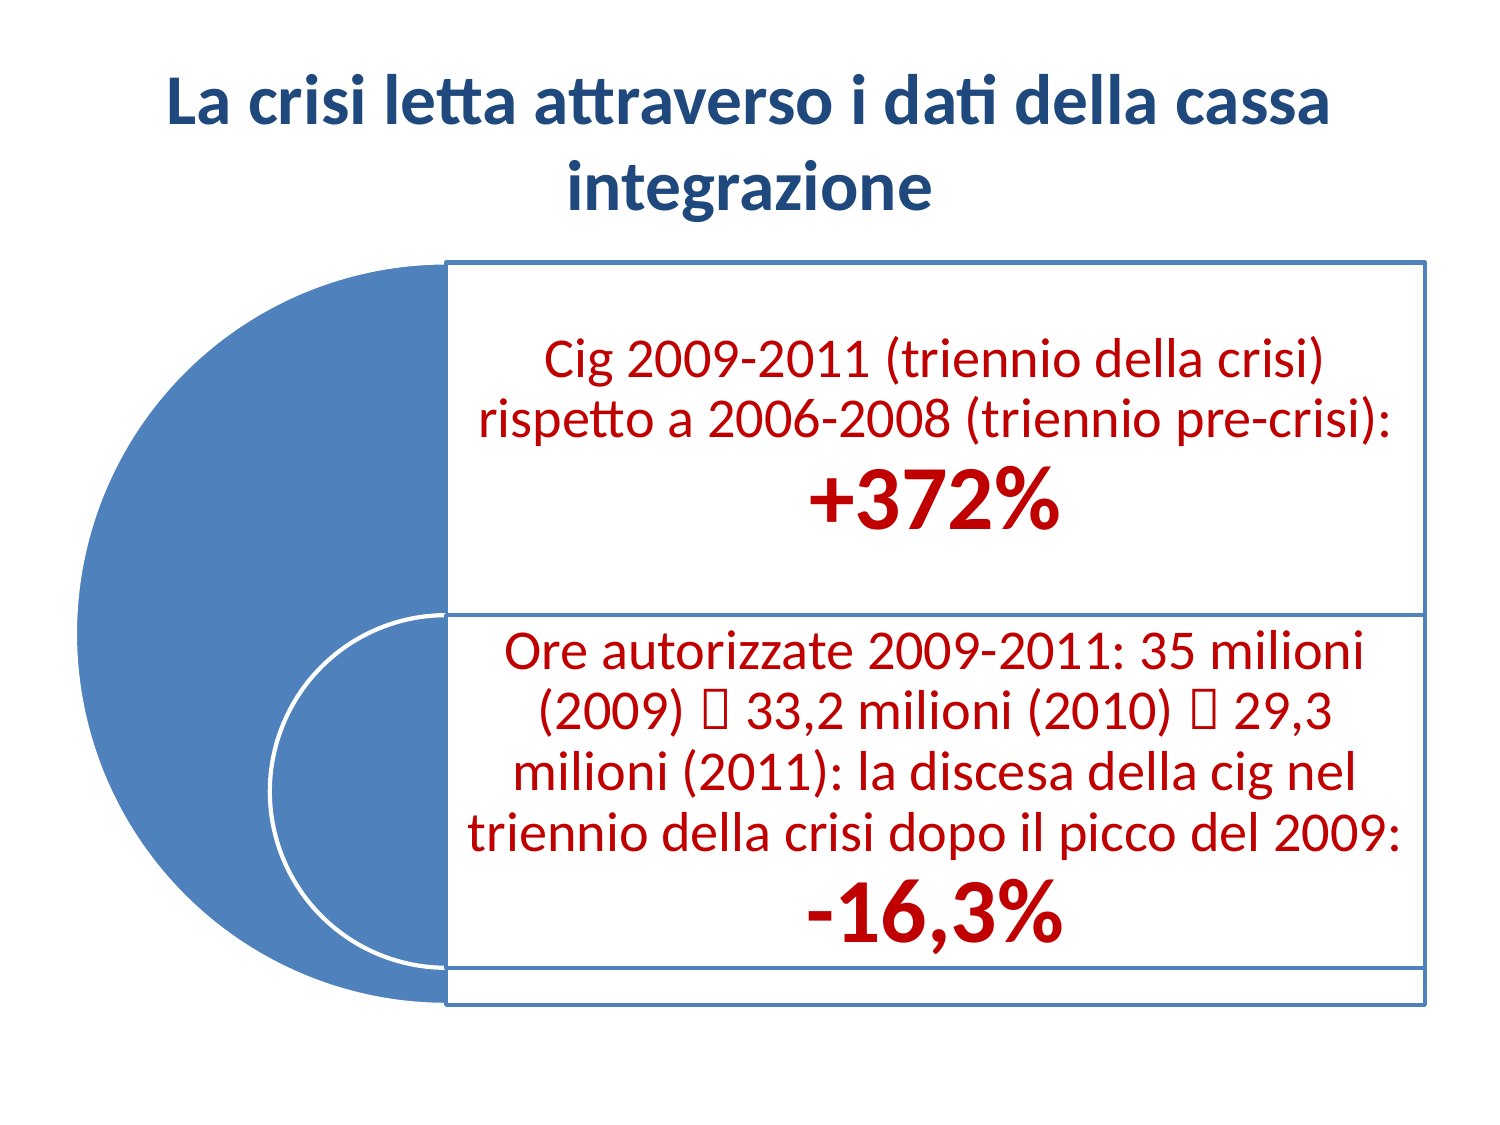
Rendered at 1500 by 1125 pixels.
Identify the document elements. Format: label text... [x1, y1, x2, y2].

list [74, 262, 1426, 1006]
title La crisi letta attraverso i dati della cassa integrazione [75, 45, 1425, 233]
